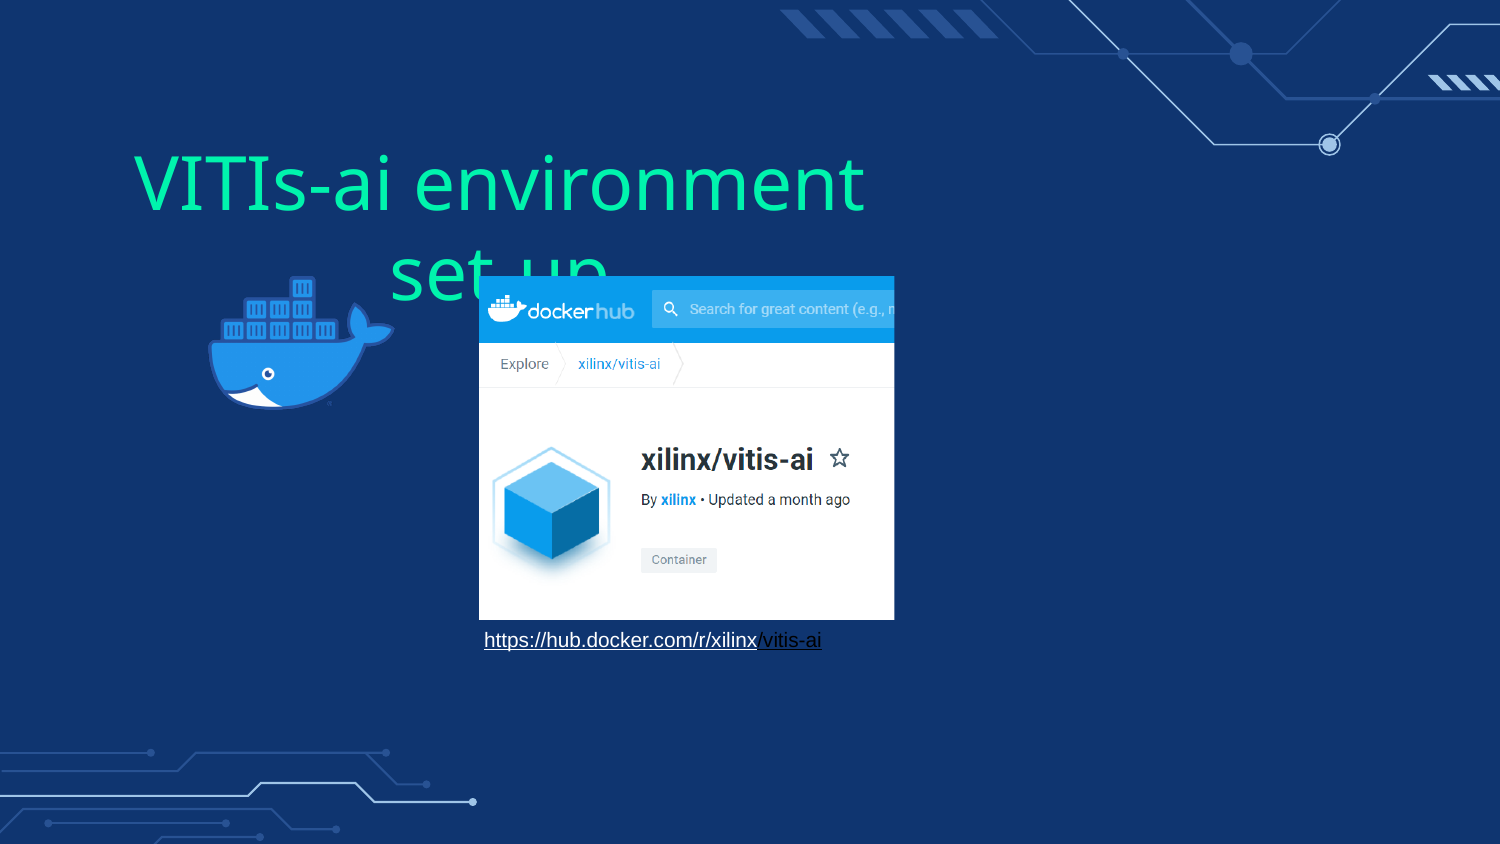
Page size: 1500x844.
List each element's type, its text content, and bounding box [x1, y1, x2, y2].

title VITIs-ai environment set-up [116, 135, 885, 216]
picture [478, 276, 895, 620]
picture [208, 276, 395, 411]
text_box https://hub.docker.com/r/xilinx/vitis-ai [469, 619, 843, 660]
